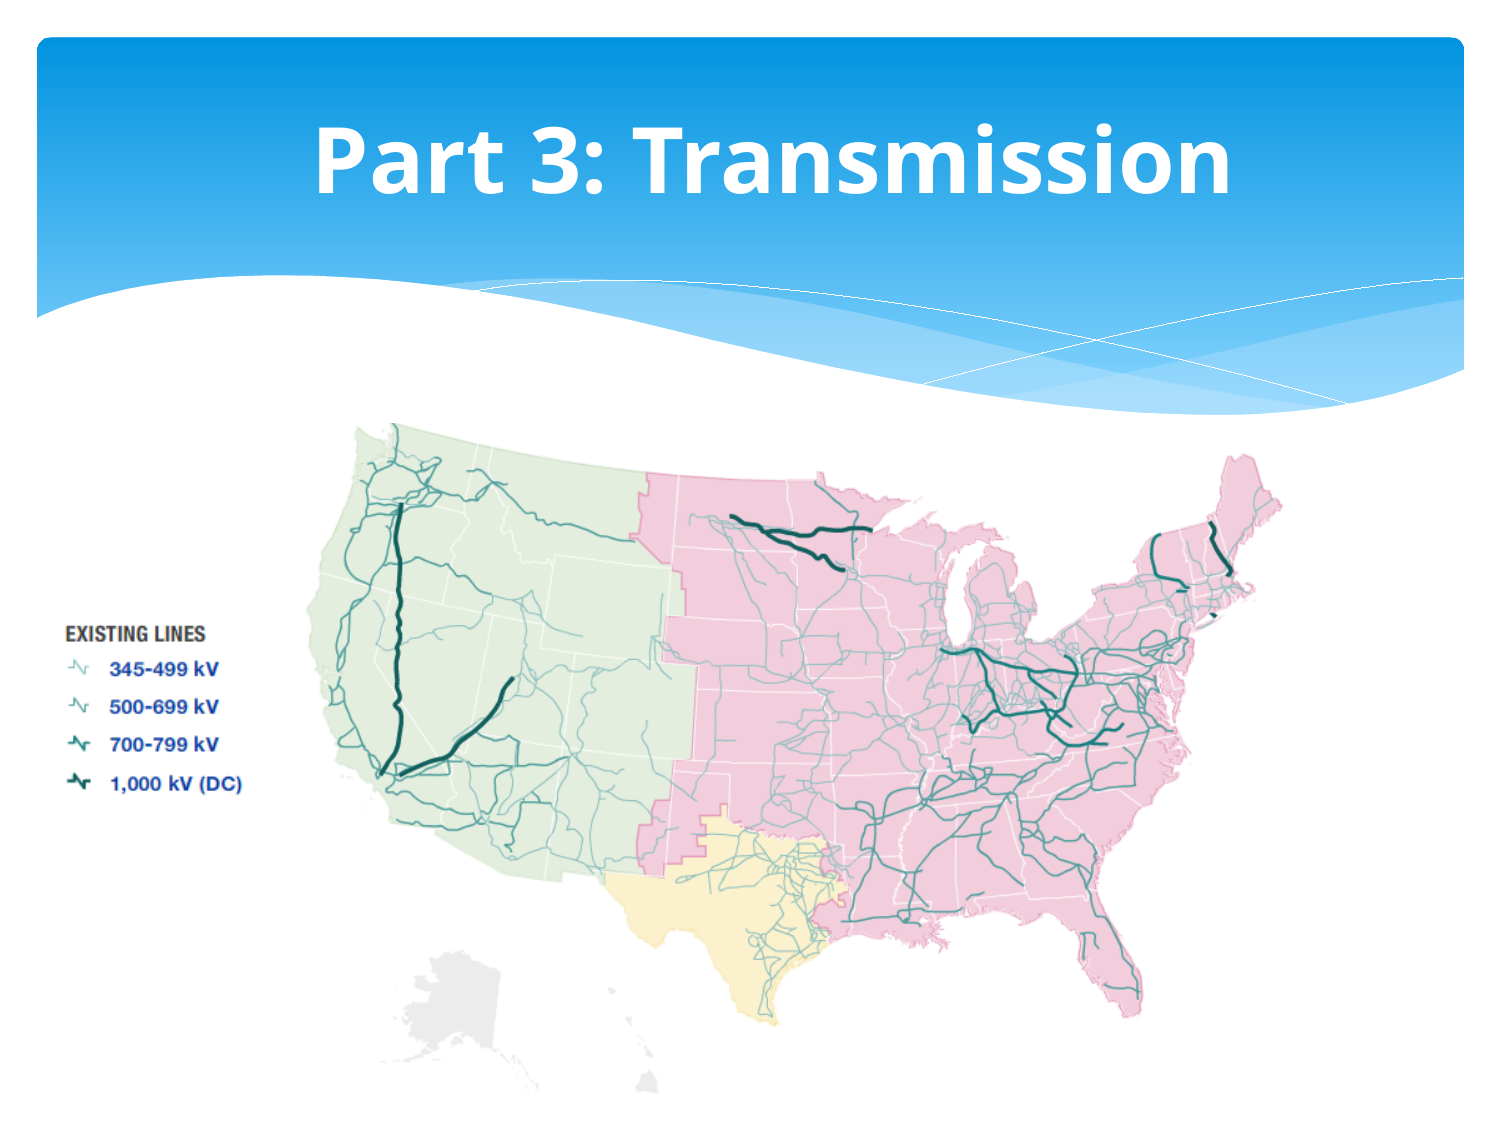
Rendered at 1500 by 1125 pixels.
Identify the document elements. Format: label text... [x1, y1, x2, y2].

picture [53, 612, 247, 802]
picture [299, 422, 1296, 1101]
title Part 3: Transmission [75, 55, 1425, 261]
